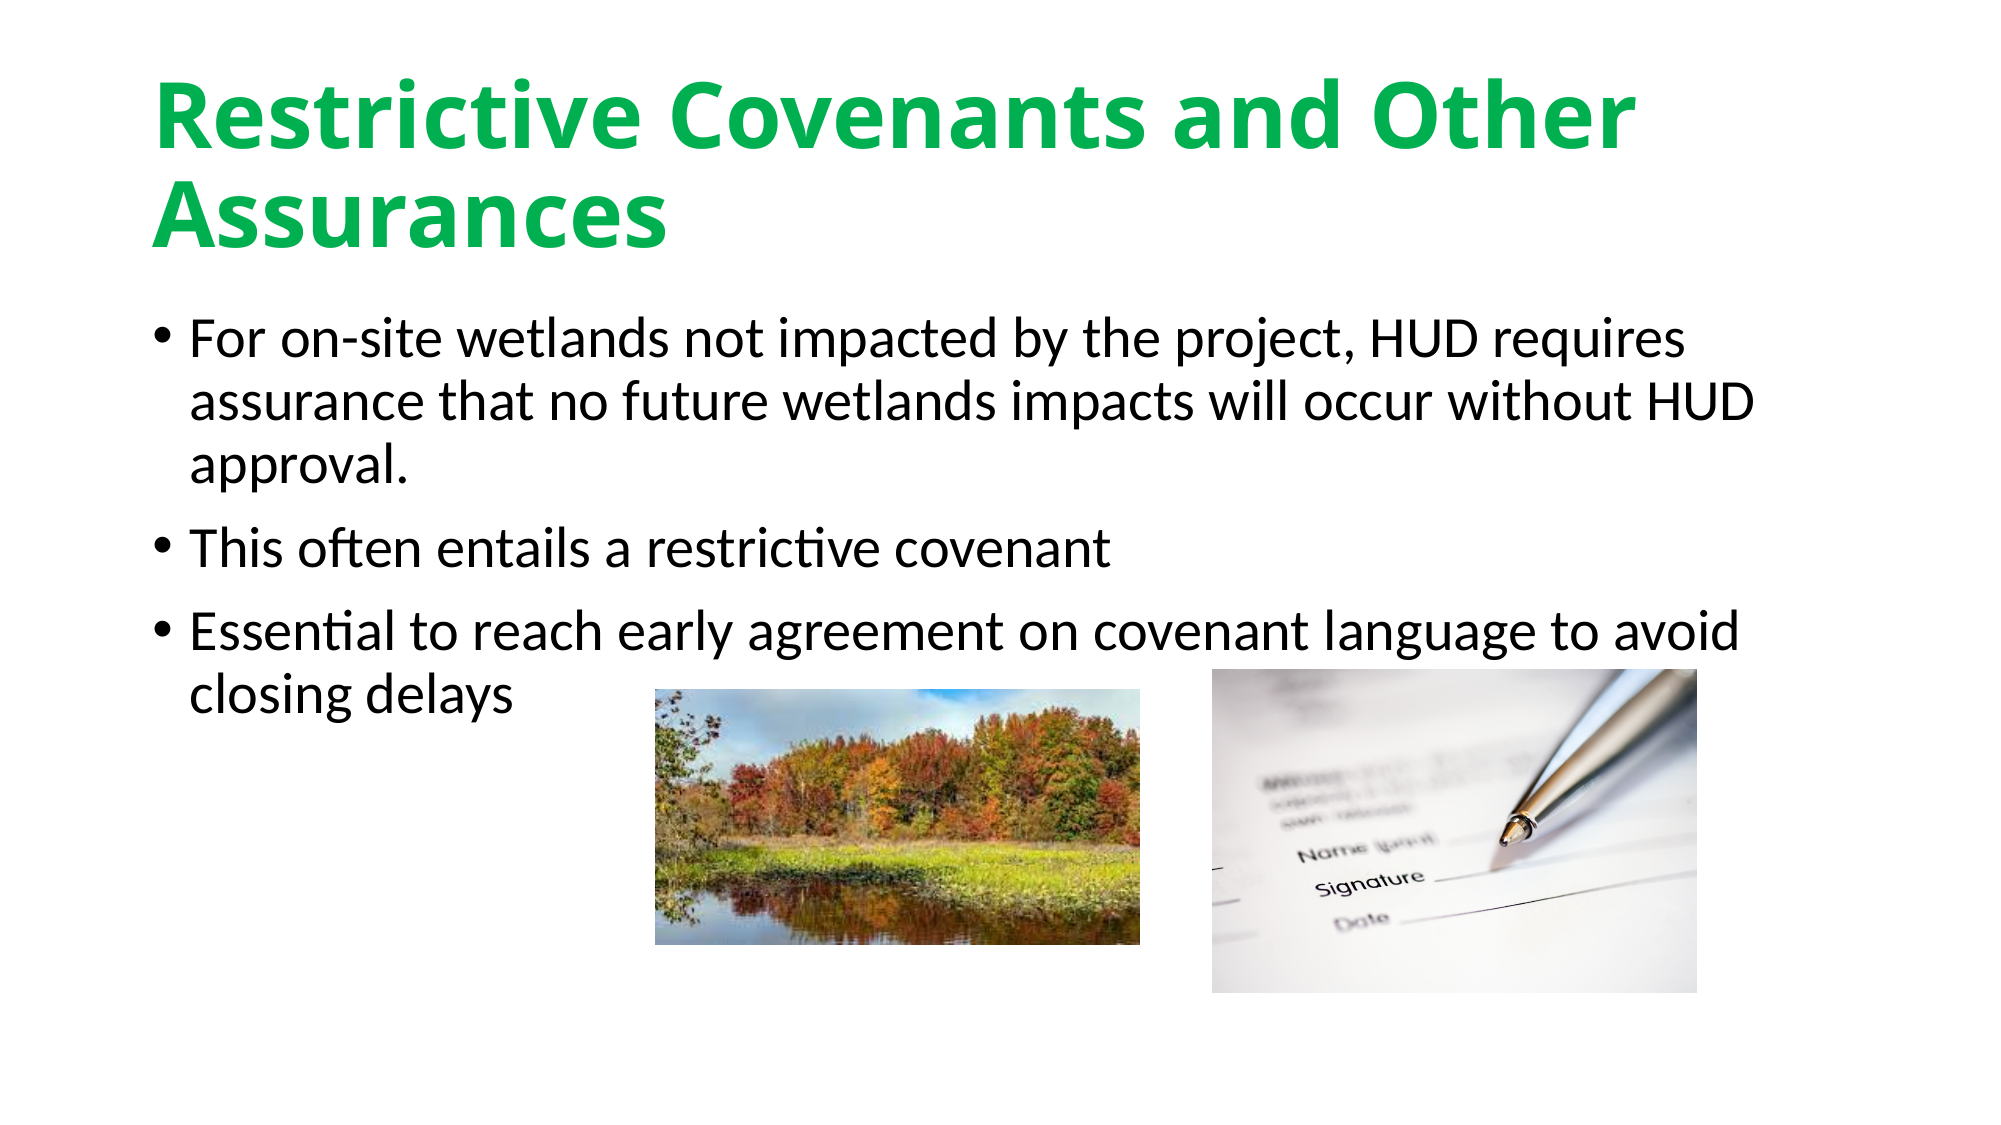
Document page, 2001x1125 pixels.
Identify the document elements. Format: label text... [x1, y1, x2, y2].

title Restrictive Covenants and Other Assurances [137, 59, 1863, 278]
list For on-site wetlands not impacted by the project, HUD requires assurance that no future wetlands impacts will occur without HUD approval. This often entails a restrictive covenant Essential to reach early agreement on covenant language to avoid closing delays [137, 299, 1863, 1014]
picture [655, 689, 1140, 945]
picture [1212, 669, 1697, 993]
